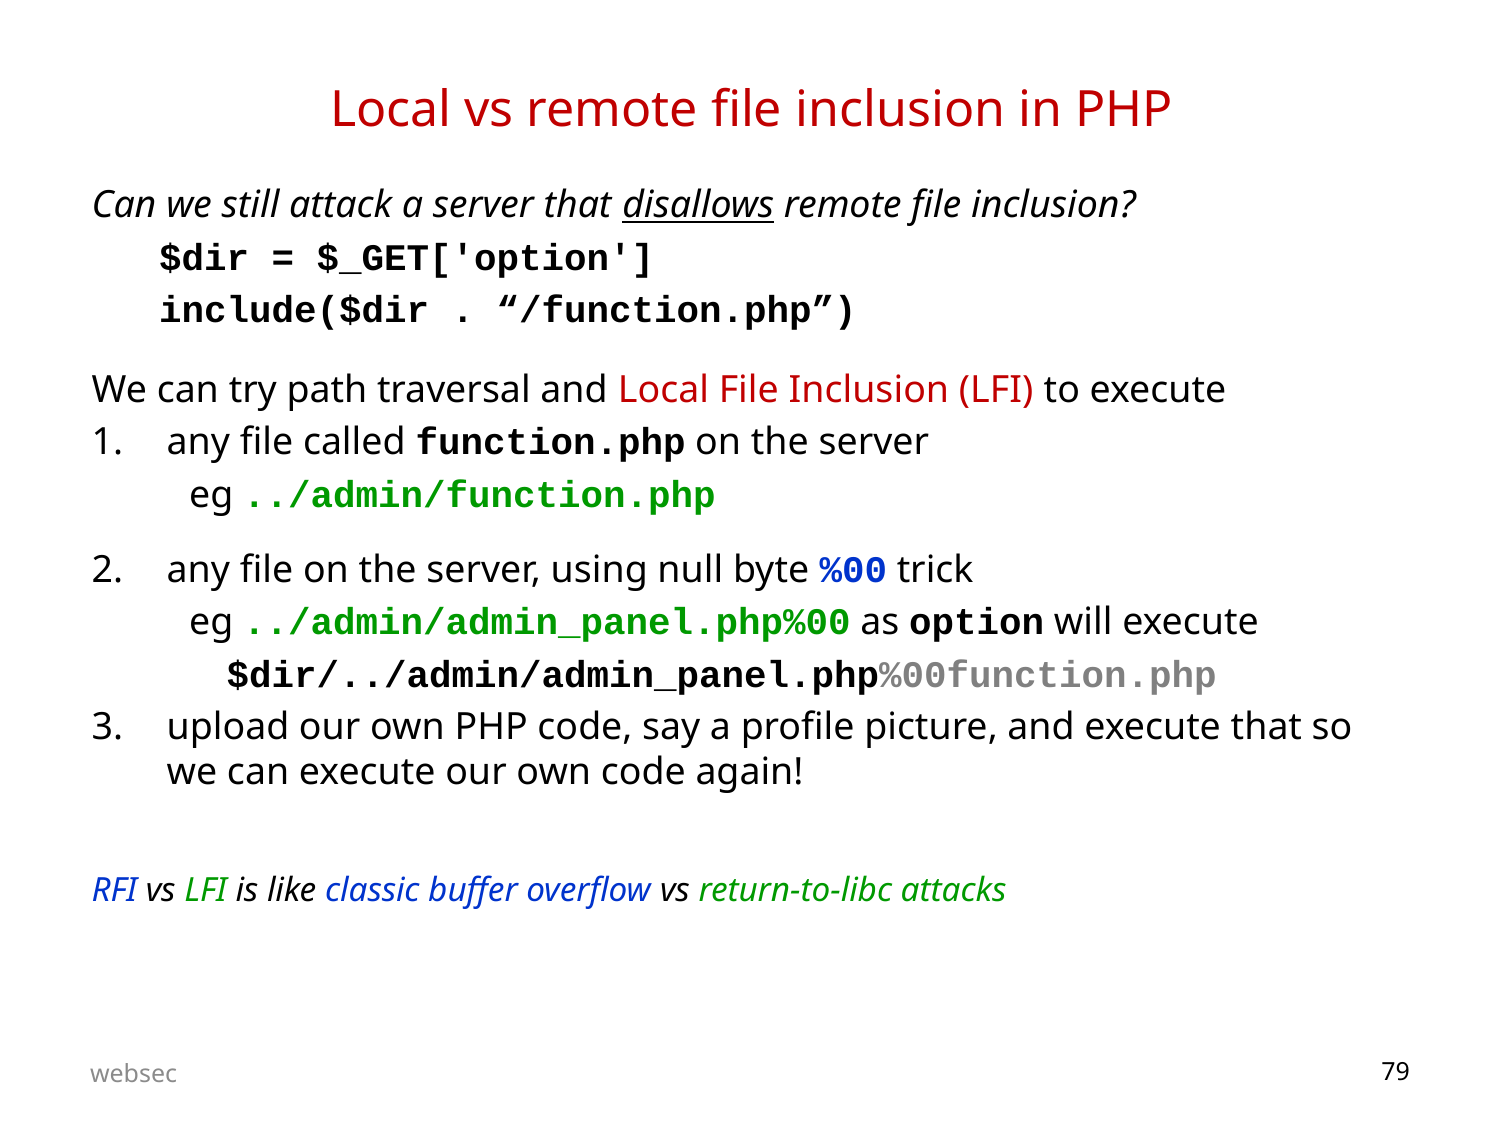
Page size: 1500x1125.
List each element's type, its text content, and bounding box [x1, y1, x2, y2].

slide_number websec [75, 1042, 425, 1103]
list Can we still attack a server that disallows remote file inclusion? $dir = $_GET['option'] include($dir . “/function.php”) We can try path traversal and Local File Inclusion (LFI) to execute any file called function.php on the server eg ../admin/function.php any file on the server, using null byte %00 trick eg ../admin/admin_panel.php%00 as option will execute $dir/../admin/admin_panel.php%00function.php upload our own PHP code, say a profile picture, and execute that so we can execute our own code again! RFI vs LFI is like classic buffer overflow vs return-to-libc attacks [76, 172, 1427, 994]
slide_number 79 [1074, 1042, 1425, 1103]
title Local vs remote file inclusion in PHP [76, 30, 1427, 172]
